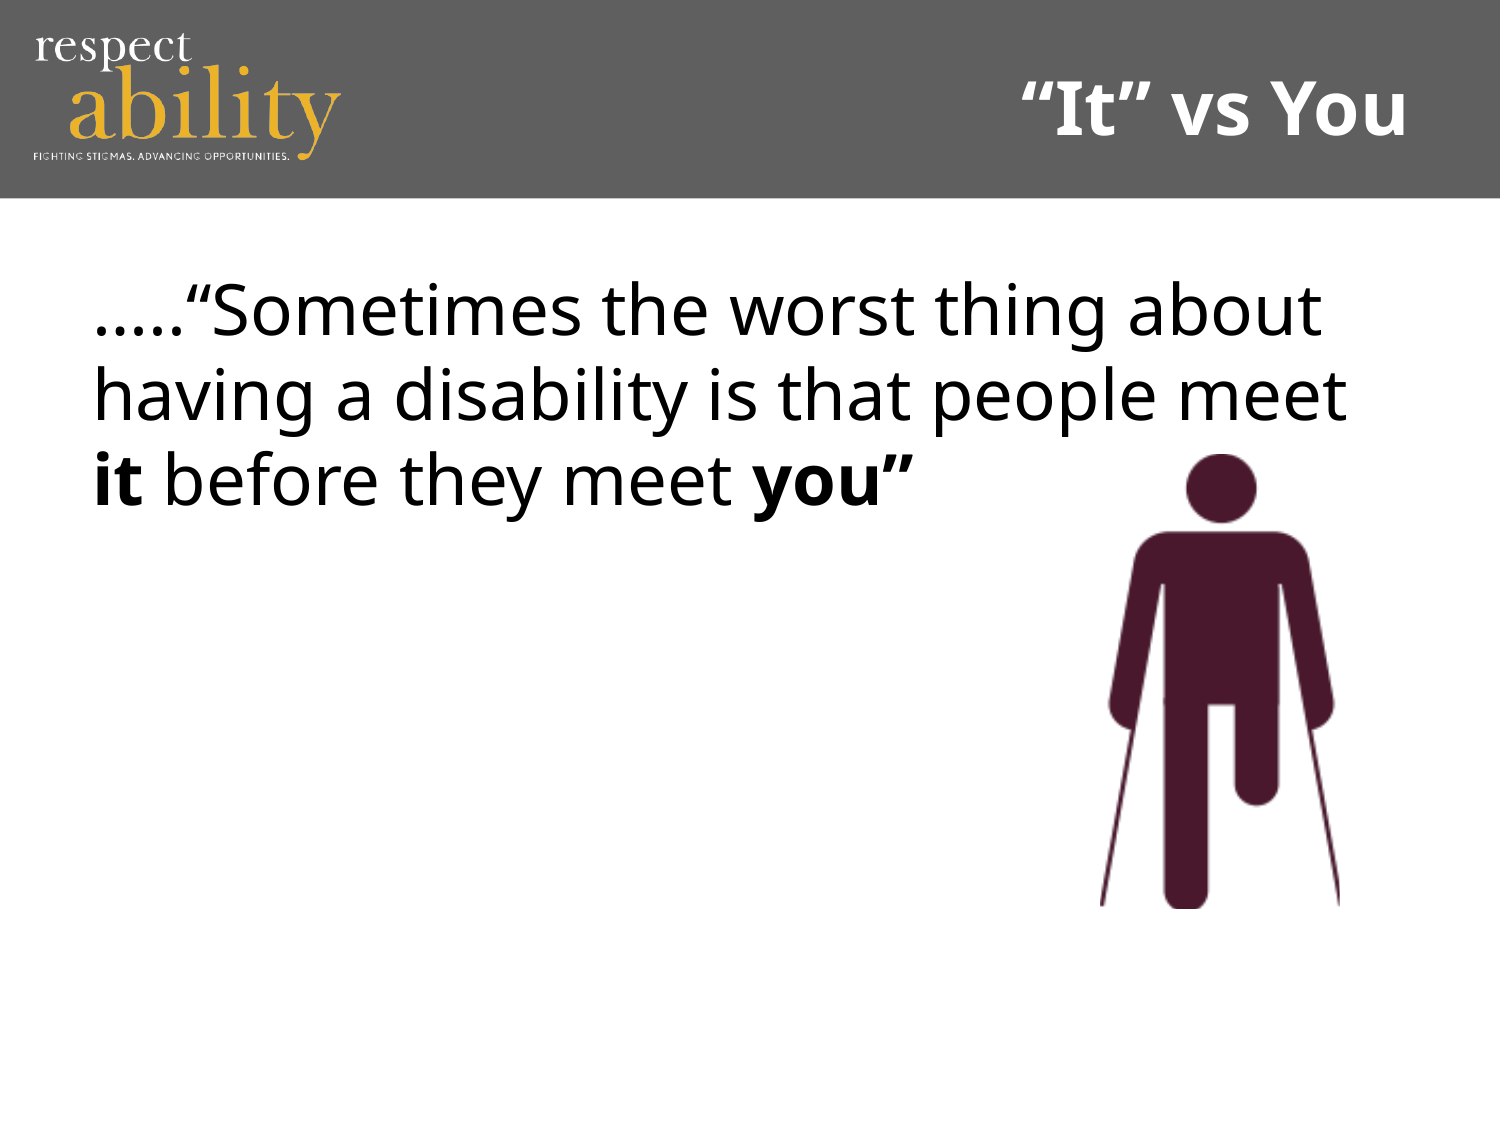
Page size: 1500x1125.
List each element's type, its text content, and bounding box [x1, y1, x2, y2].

picture [34, 33, 341, 163]
list …..“Sometimes the worst thing about having a disability is that people meet it before they meet you” [77, 249, 1428, 913]
picture [1099, 454, 1340, 910]
title “It” vs You [75, 45, 1425, 91]
